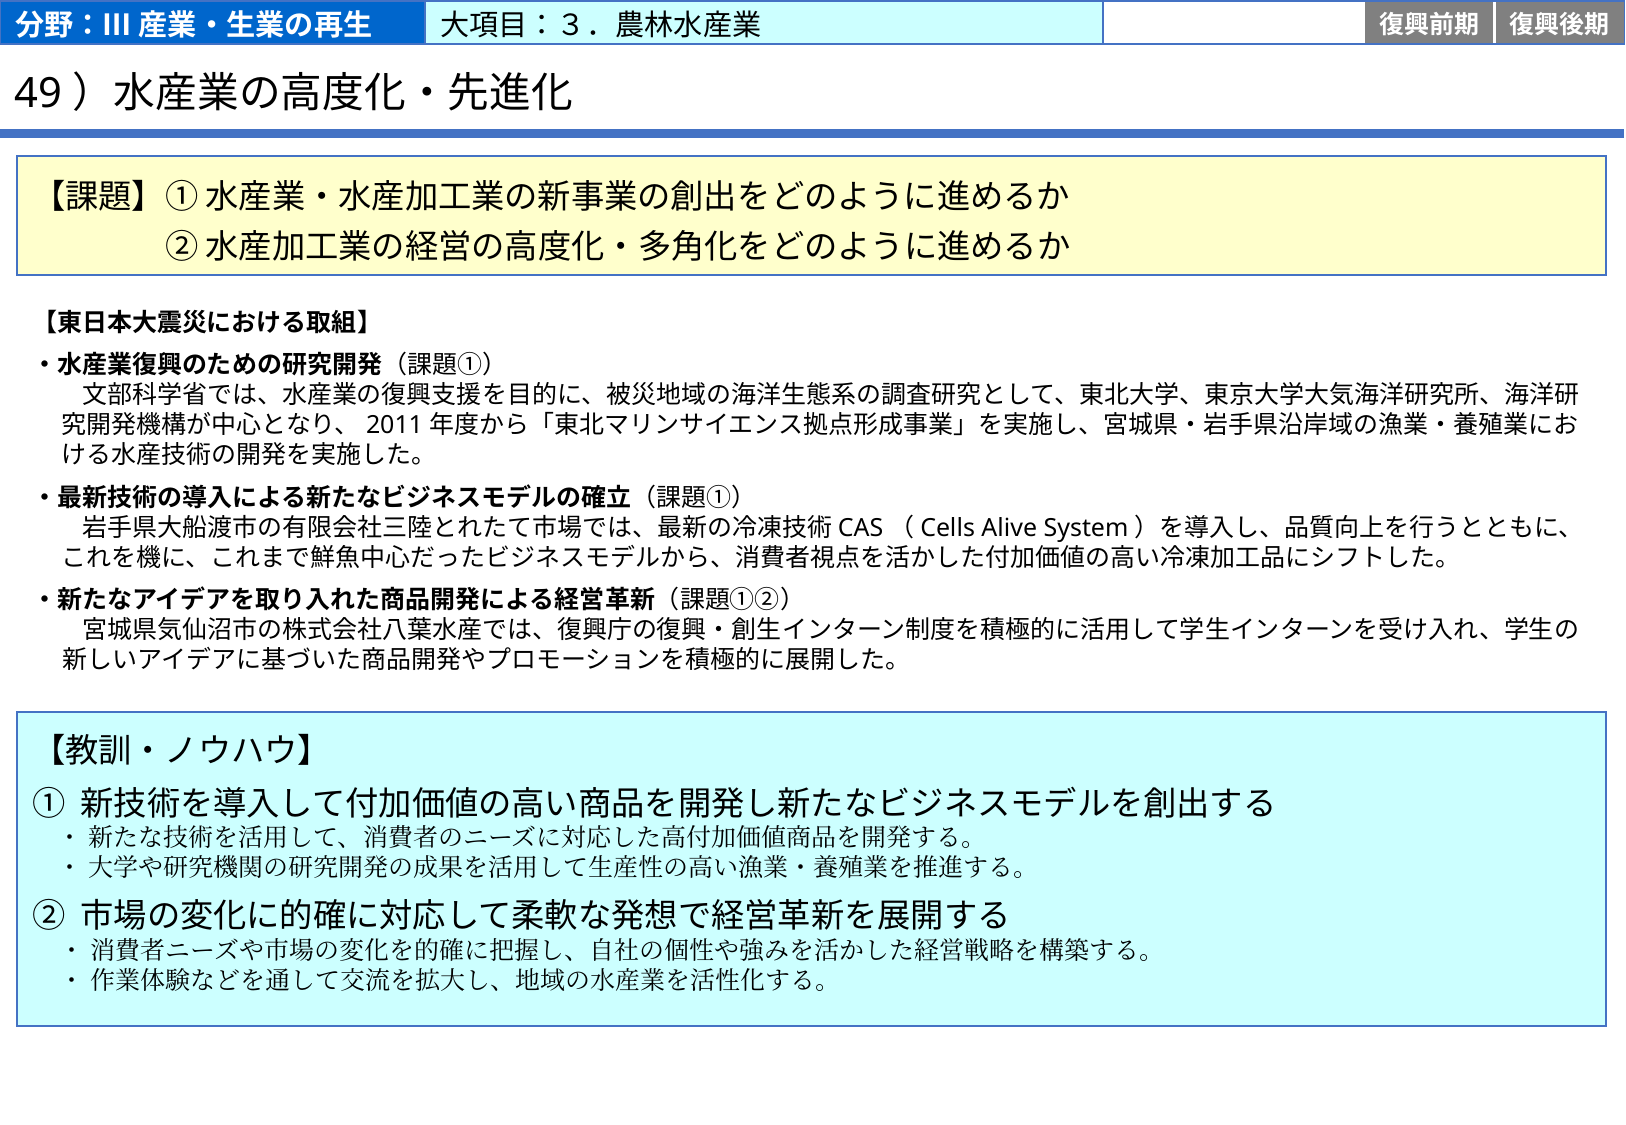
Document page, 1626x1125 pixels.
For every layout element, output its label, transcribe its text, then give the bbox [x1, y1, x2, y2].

text_box 【東日本大震災における取組】 ・水産業復興のための研究開発（課題①） 文部科学省では、水産業の復興支援を目的に、被災地域の海洋生態系の調査研究として、東北大学、東京大学大気海洋研究所、海洋研究開発機構が中心となり、2011年度から「東北マリンサイエンス拠点形成事業」を実施し、宮城県・岩手県沿岸域の漁業・養殖業における水産技術の開発を実施した。 ・最新技術の導入による新たなビジネスモデルの確立（課題①） 岩手県大船渡市の有限会社三陸とれたて市場では、最新の冷凍技術CAS（Cells Alive System）を導入し、品質向上を行うとともに、これを機に、これまで鮮魚中心だったビジネスモデルから、消費者視点を活かした付加価値の高い冷凍加工品にシフトした。 ・新たなアイデアを取り入れた商品開発による経営革新（課題①②） 宮城県気仙沼市の株式会社八葉水産では、復興庁の復興・創生インターン制度を積極的に活用して学生インターンを受け入れ、学生の新しいアイデアに基づいた商品開発やプロモーションを積極的に展開した。 [16, 279, 1607, 701]
text_box 【課題】① 水産業・水産加工業の新事業の創出をどのように進めるか ② 水産加工業の経営の高度化・多角化をどのように進めるか [16, 155, 1607, 276]
text_box 分野：Ⅲ 産業・生業の再生 [0, 0, 424, 45]
title 49）水産業の高度化・先進化 [0, 47, 1423, 134]
text_box 大項目：３．農林水産業 [424, 0, 1102, 45]
text_box 【教訓・ノウハウ】 ① 新技術を導入して付加価値の高い商品を開発し新たなビジネスモデルを創出する ・ 新たな技術を活用して、消費者のニーズに対応した高付加価値商品を開発する。 ・ 大学や研究機関の研究開発の成果を活用して生産性の高い漁業・養殖業を推進する。 ② 市場の変化に的確に対応して柔軟な発想で経営革新を展開する ・ 消費者ニーズや市場の変化を的確に把握し、自社の個性や強みを活かした経営戦略を構築する。 ・ 作業体験などを通して交流を拡大し、地域の水産業を活性化する。 [16, 711, 1607, 1027]
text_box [1103, 0, 1625, 45]
